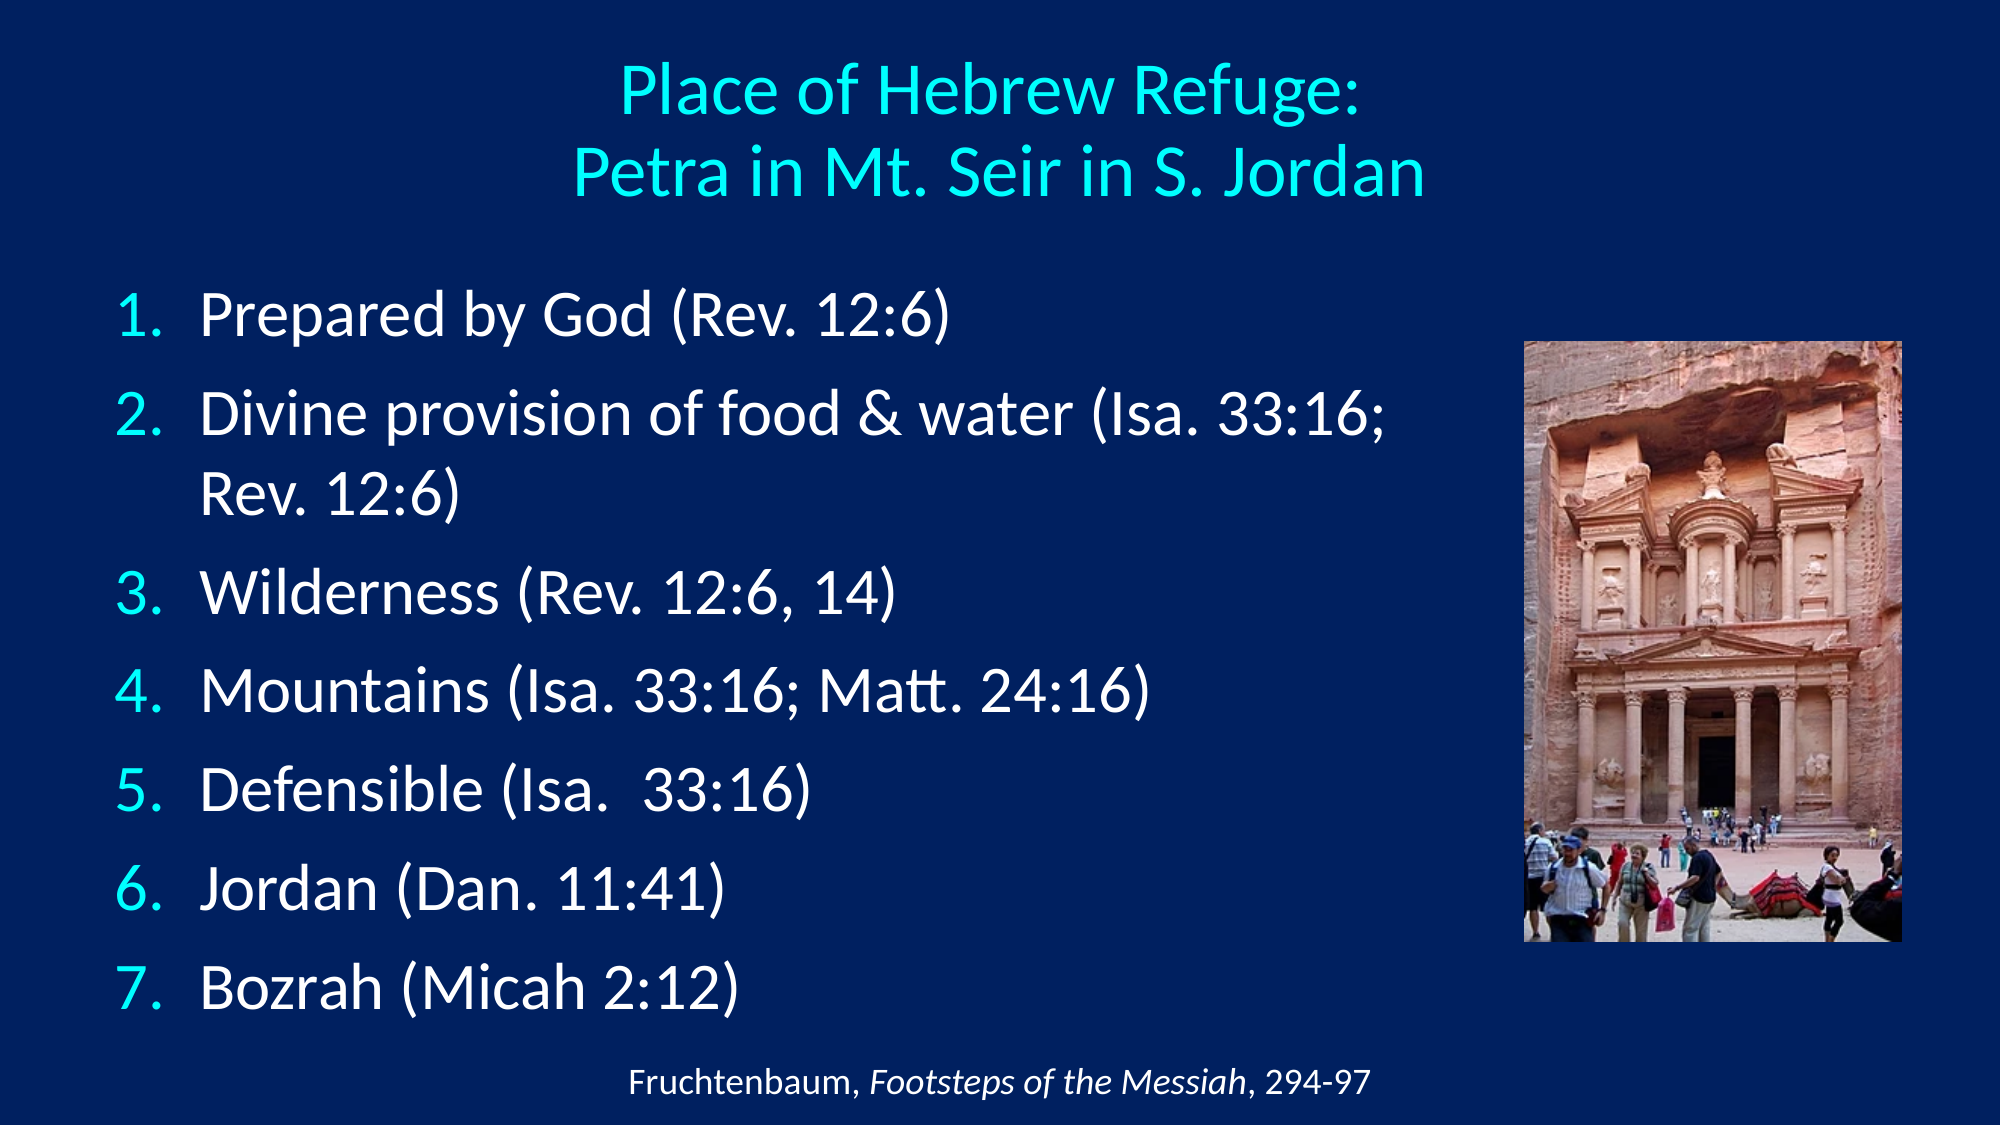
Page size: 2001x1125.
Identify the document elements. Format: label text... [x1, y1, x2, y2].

list Prepared by God (Rev. 12:6) Divine provision of food & water (Isa. 33:16; Rev. 12:6) Wilderness (Rev. 12:6, 14) Mountains (Isa. 33:16; Matt. 24:16) Defensible (Isa. 33:16) Jordan (Dan. 11:41) Bozrah (Micah 2:12) [99, 262, 1425, 1025]
picture [1524, 341, 1902, 942]
title Place of Hebrew Refuge: Petra in Mt. Seir in S. Jordan [99, 37, 1900, 225]
text_box Fruchtenbaum, Footsteps of the Messiah, 294-97 [474, 1049, 1525, 1110]
